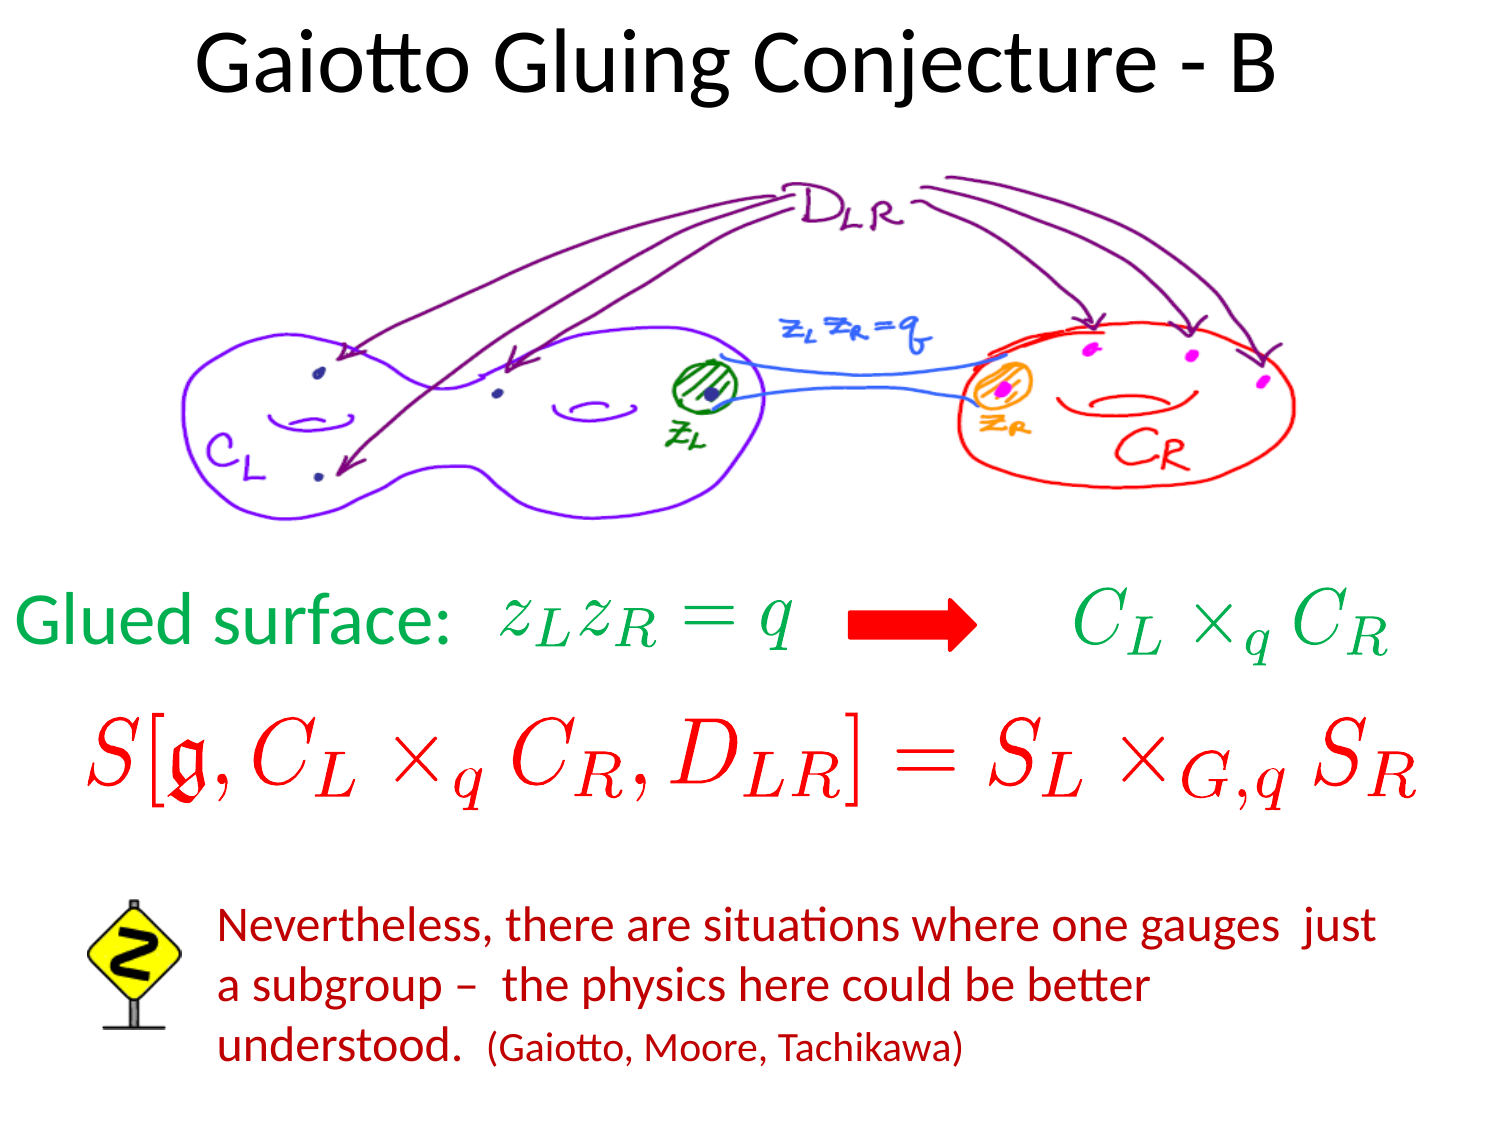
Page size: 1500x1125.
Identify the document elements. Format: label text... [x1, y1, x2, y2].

picture [162, 162, 1302, 526]
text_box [87, 712, 1417, 811]
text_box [1074, 587, 1388, 666]
picture [87, 899, 182, 1030]
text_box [499, 599, 793, 651]
text_box [847, 598, 978, 652]
text_box Nevertheless, there are situations where one gauges just a subgroup – the physics here could be better understood. (Gaiotto, Moore, Tachikawa) [201, 883, 1402, 1079]
text_box Glued surface: [0, 562, 475, 668]
title Gaiotto Gluing Conjecture - B [62, 0, 1413, 150]
